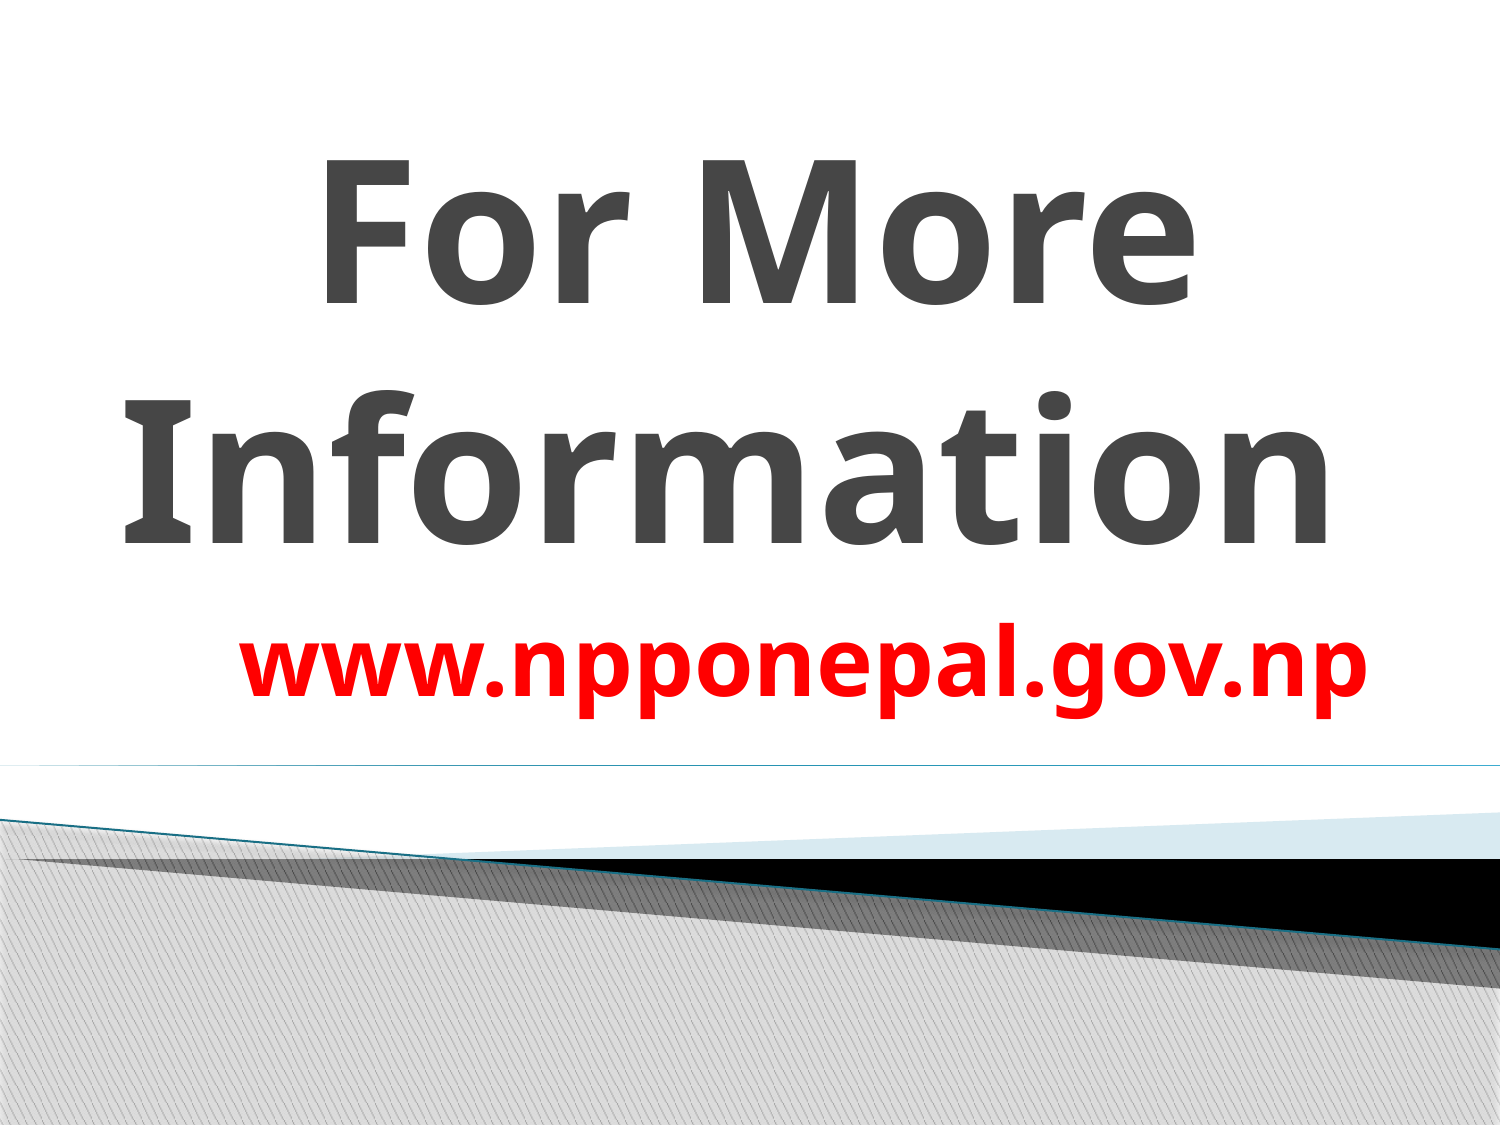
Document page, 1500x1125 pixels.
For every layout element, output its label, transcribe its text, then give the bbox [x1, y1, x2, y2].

title For More Information [0, 75, 1500, 591]
picture [5, 859, 1500, 989]
subtitle www.npponepal.gov.np [112, 592, 1388, 790]
